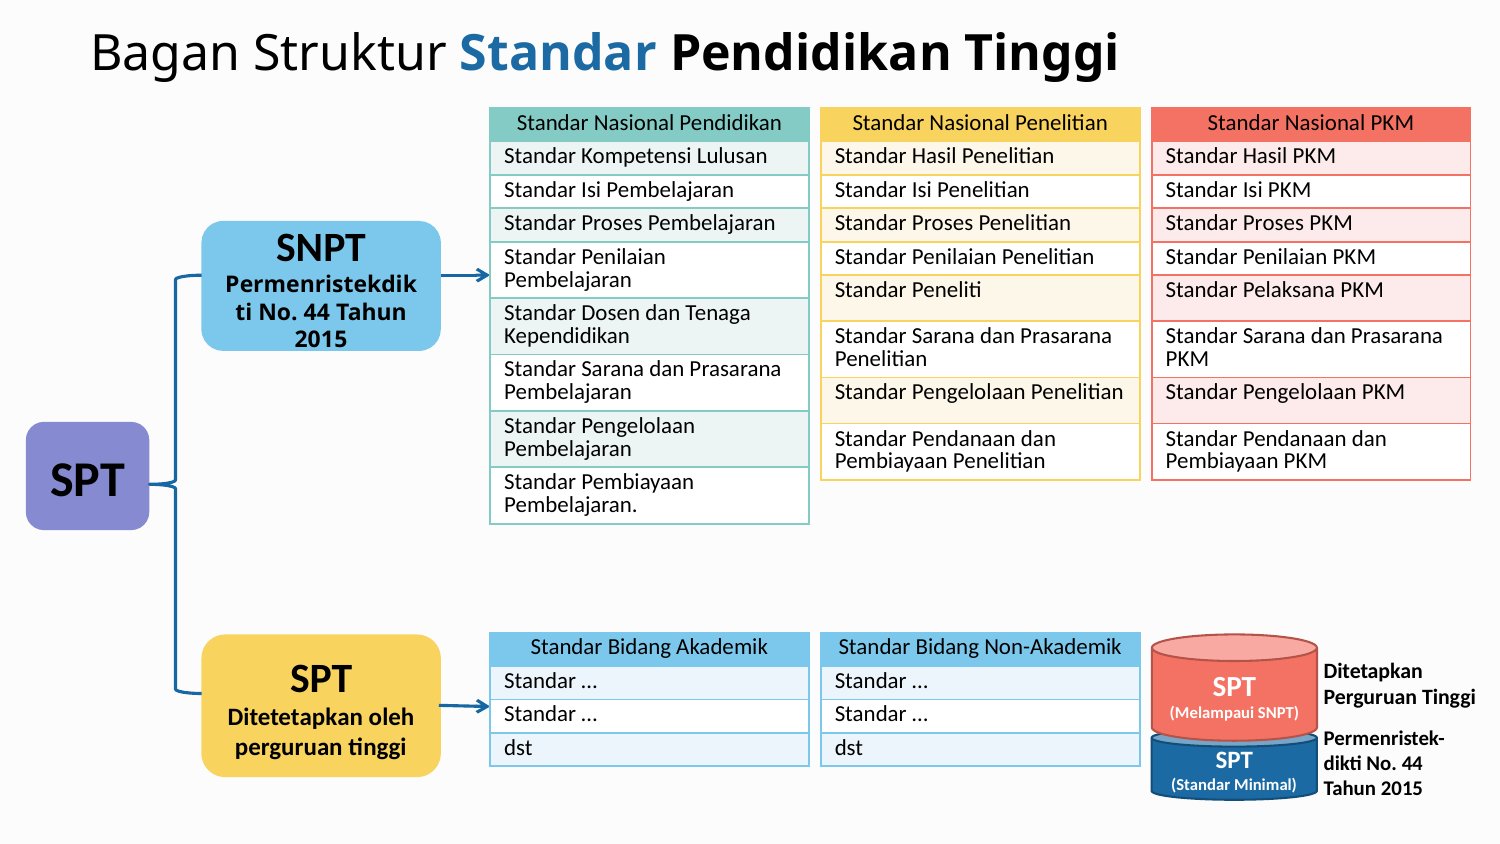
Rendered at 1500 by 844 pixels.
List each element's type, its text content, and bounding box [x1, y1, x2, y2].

table_cell Standar Penilaian PKM [1153, 243, 1470, 274]
table_cell Standar … [822, 667, 1139, 699]
table_cell Standar Pengelolaan Pembelajaran [491, 412, 808, 466]
table_cell Standar Penilaian Pembelajaran [491, 243, 808, 297]
table_cell Standar Kompetensi Lulusan [491, 142, 808, 174]
text_box Ditetapkan Perguruan Tinggi [1308, 648, 1492, 717]
text_box Permenristek-dikti No. 44 Tahun 2015 [1308, 717, 1492, 807]
table_cell Standar Proses Pembelajaran [491, 209, 808, 241]
table_cell Standar Pendanaan dan Pembiayaan PKM [1153, 424, 1470, 479]
table_cell Standar Pembiayaan Pembelajaran. [491, 468, 808, 523]
table_cell Standar Sarana dan Prasarana Pembelajaran [491, 355, 808, 410]
title Bagan Struktur Standar Pendidikan Tinggi [75, 21, 1425, 80]
table_cell Standar Sarana dan Prasarana Penelitian [822, 322, 1139, 377]
text_box SPT (Standar Minimal) [1149, 733, 1308, 802]
table_cell Standar Proses PKM [1153, 209, 1470, 241]
table_cell Standar Isi Pembelajaran [491, 176, 808, 207]
table_cell Standar … [491, 700, 808, 732]
table_cell Standar Pengelolaan PKM [1153, 378, 1470, 423]
table_cell Standar Isi PKM [1153, 176, 1470, 207]
table_cell Standar Hasil Penelitian [822, 142, 1139, 174]
table_cell Standar Proses Penelitian [822, 209, 1139, 241]
text_box SPT Ditetetapkan oleh perguruan tinggi [199, 632, 443, 780]
table_cell Standar Pelaksana PKM [1153, 276, 1470, 320]
table_cell Standar Pendanaan dan Pembiayaan Penelitian [822, 424, 1139, 479]
text_box SPT (Melampaui SNPT) [1149, 632, 1320, 743]
table_header Standar Bidang Akademik [491, 633, 808, 665]
table_cell Standar Dosen dan Tenaga Kependidikan [491, 299, 808, 354]
table_header Standar Nasional Penelitian [822, 109, 1139, 140]
table_cell Standar Isi Penelitian [822, 176, 1139, 207]
table_cell dst [822, 734, 1139, 765]
table_cell Standar Peneliti [822, 276, 1139, 320]
table_cell Standar Pengelolaan Penelitian [822, 378, 1139, 423]
table_cell Standar Sarana dan Prasarana PKM [1153, 322, 1470, 377]
table_cell Standar Hasil PKM [1153, 142, 1470, 174]
text_box SNPT Permenristekdikti No. 44 Tahun 2015 [199, 218, 443, 354]
table_header Standar Nasional Pendidikan [491, 109, 808, 140]
table_header Standar Bidang Non-Akademik [822, 634, 1139, 665]
table_cell Standar … [822, 700, 1139, 732]
text_box SPT [23, 419, 152, 533]
text_box [148, 274, 202, 695]
table_cell Standar … [491, 667, 808, 699]
table_cell Standar Penilaian Penelitian [822, 243, 1139, 274]
table_cell dst [491, 734, 808, 765]
table_header Standar Nasional PKM [1153, 109, 1470, 140]
